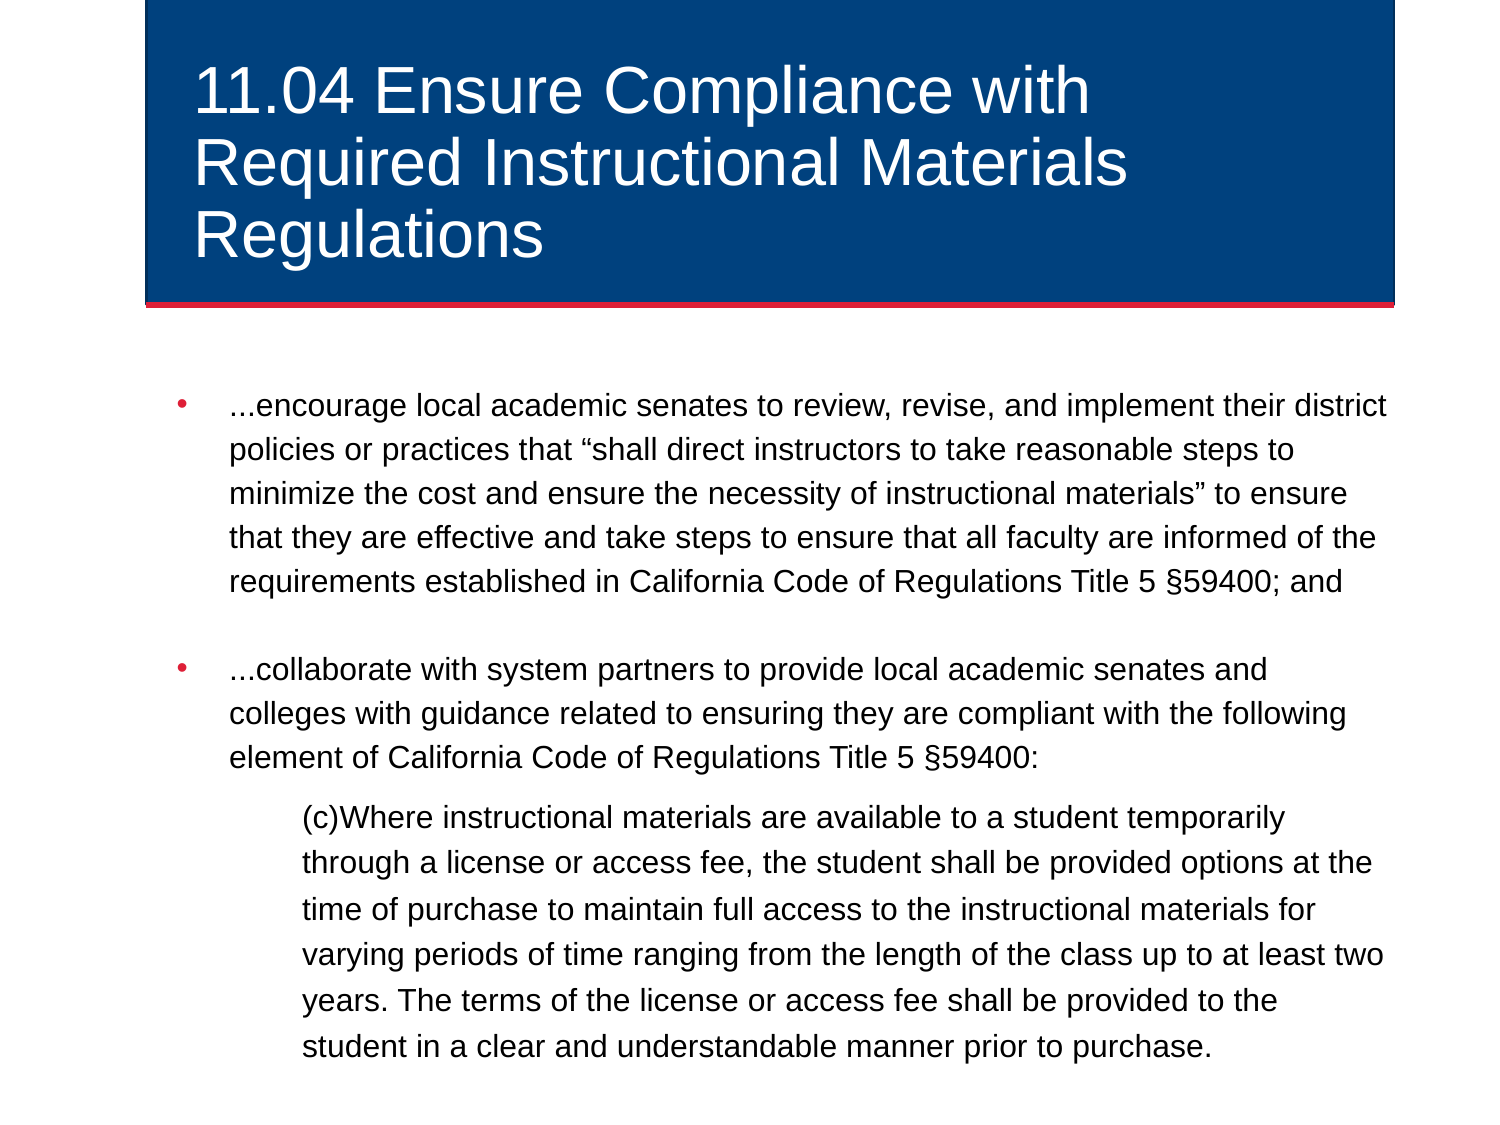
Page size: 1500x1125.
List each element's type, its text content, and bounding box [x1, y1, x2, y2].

list ...encourage local academic senates to review, revise, and implement their district policies or practices that “shall direct instructors to take reasonable steps to minimize the cost and ensure the necessity of instructional materials” to ensure that they are effective and take steps to ensure that all faculty are informed of the requirements established in California Code of Regulations Title 5 §59400; and ...collaborate with system partners to provide local academic senates and colleges with guidance related to ensuring they are compliant with the following element of California Code of Regulations Title 5 §59400: (c)Where instructional materials are available to a student temporarily through a license or access fee, the student shall be provided options at the time of purchase to maintain full access to the instructional materials for varying periods of time ranging from the length of the class up to at least two years. The terms of the license or access fee shall be provided to the student in a clear and understandable manner prior to purchase. [141, 330, 1406, 1103]
title 11.04 Ensure Compliance with Required Instructional Materials Regulations [178, 132, 1361, 280]
